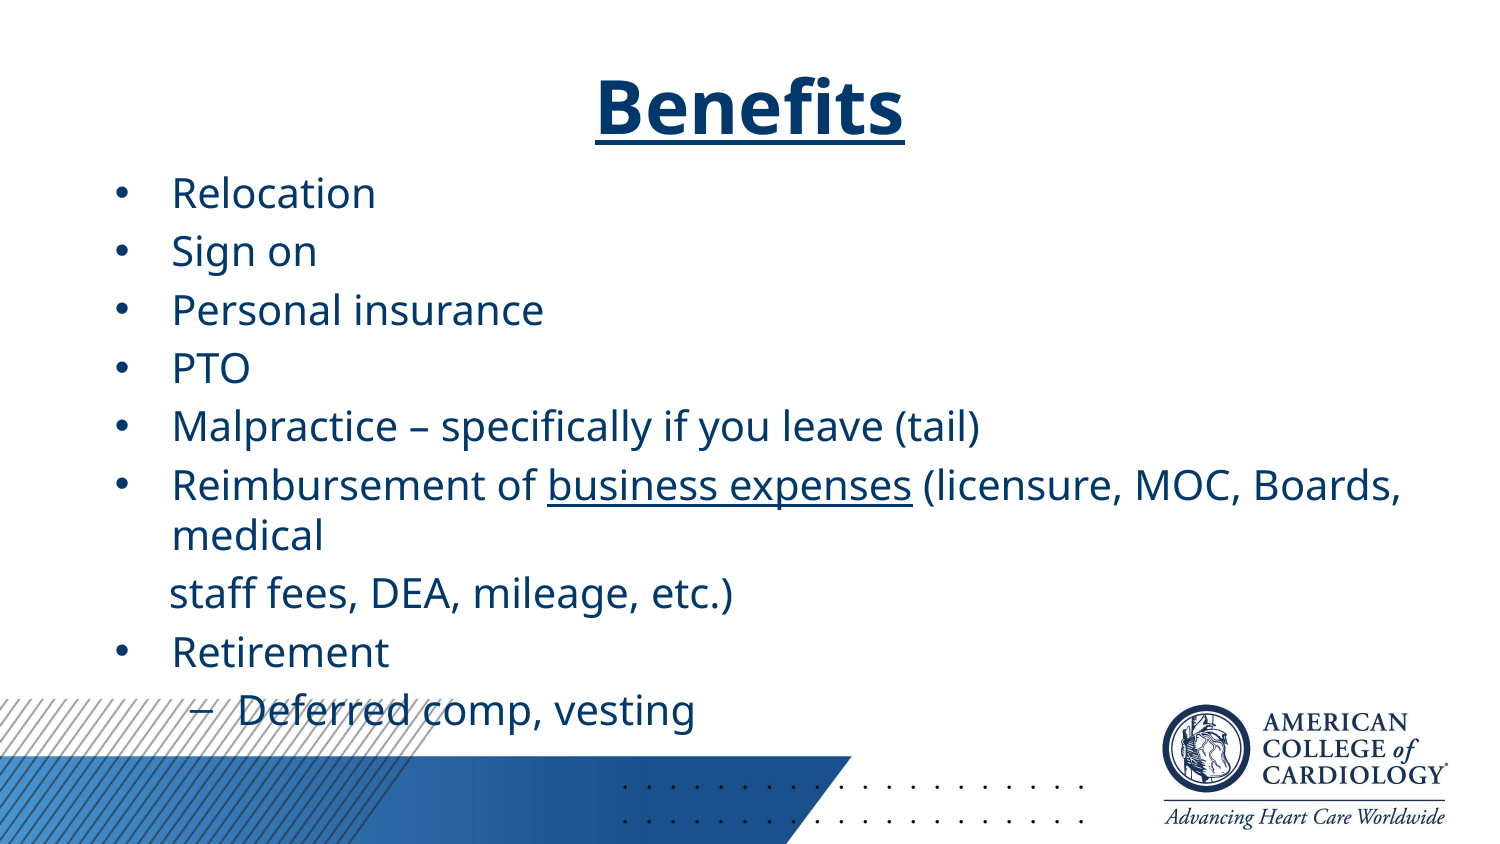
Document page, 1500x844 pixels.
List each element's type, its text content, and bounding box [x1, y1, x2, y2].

title Benefits [75, 33, 1425, 175]
picture [0, 0, 1500, 844]
list Relocation Sign on Personal insurance PTO Malpractice – specifically if you leave (tail) Reimbursement of business expenses (licensure, MOC, Boards, medical staff fees, DEA, mileage, etc.) Retirement Deferred comp, vesting [99, 159, 1500, 659]
